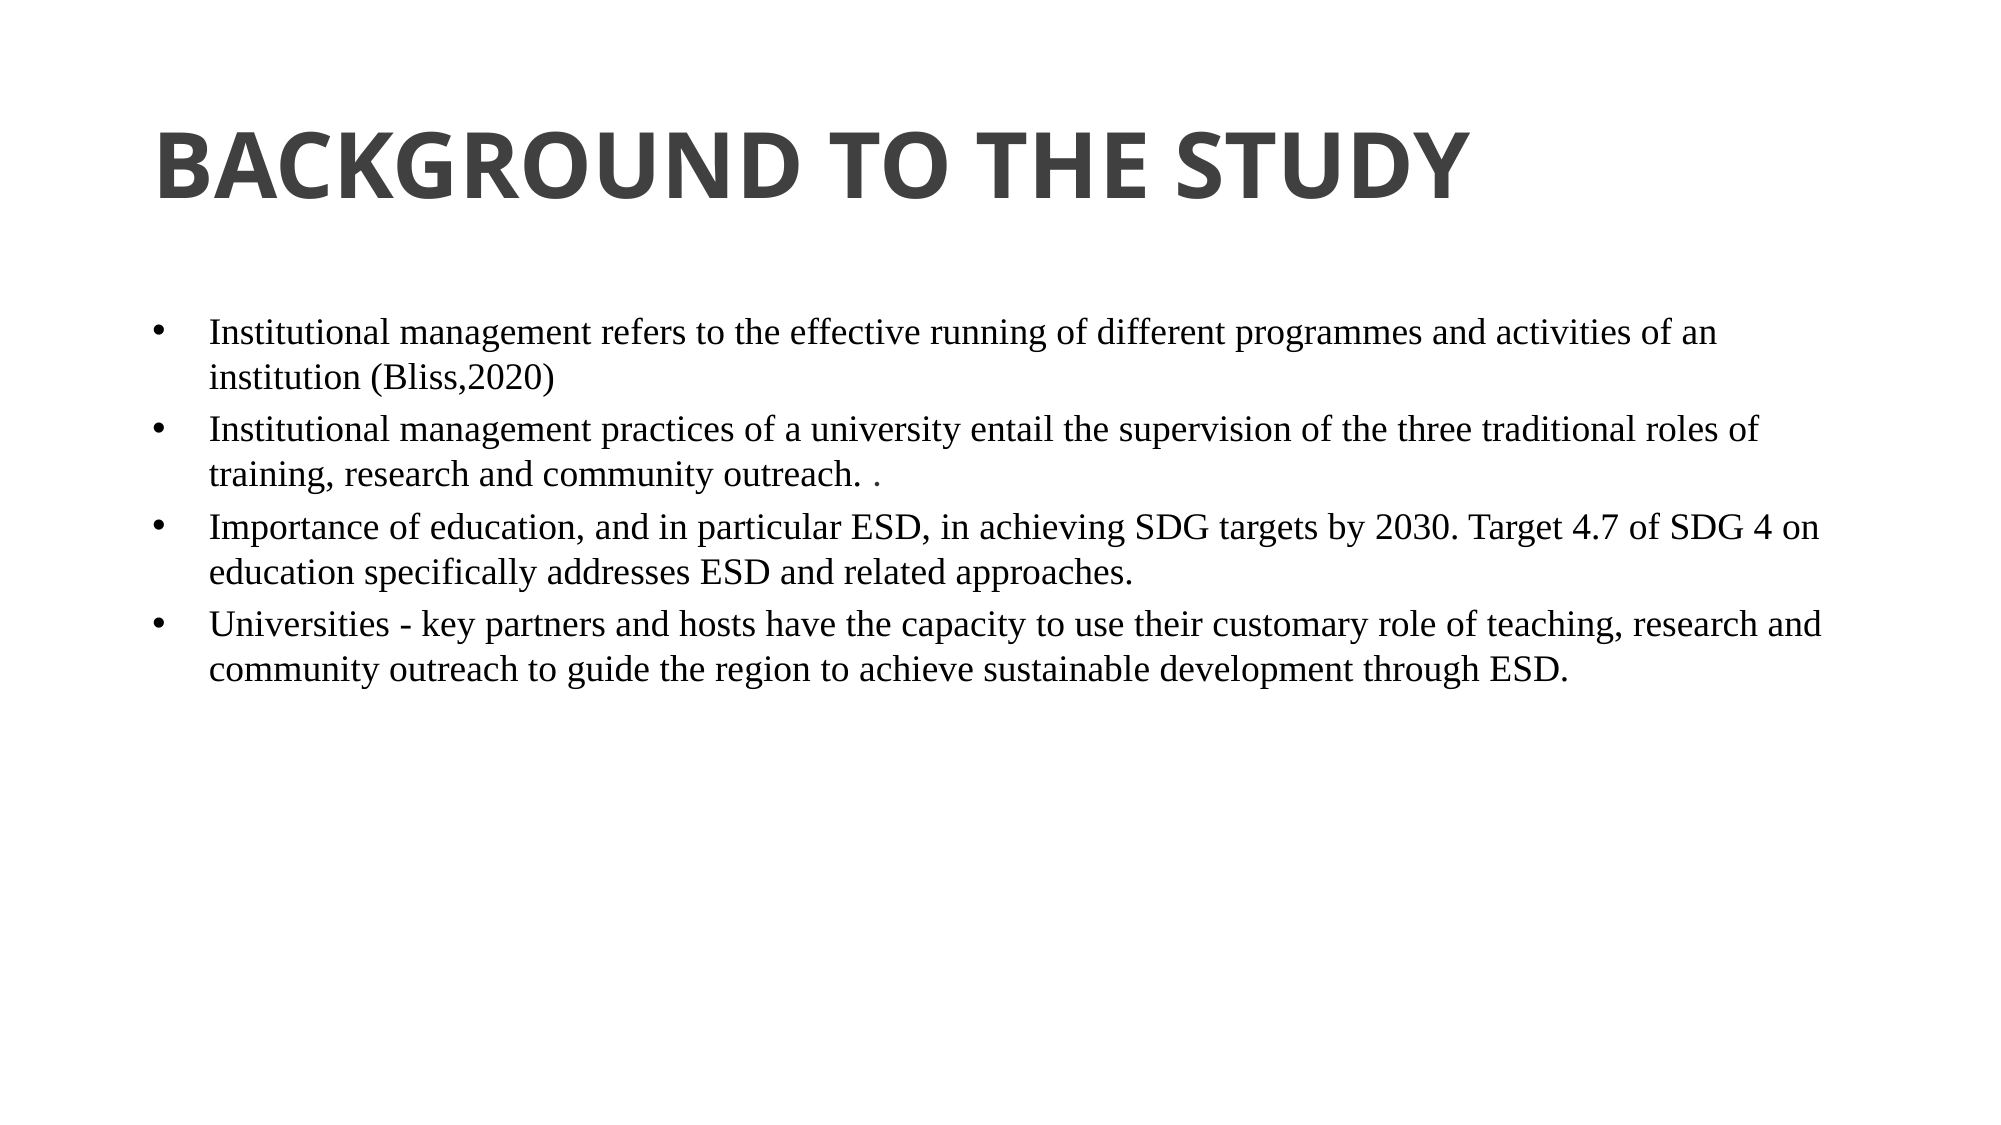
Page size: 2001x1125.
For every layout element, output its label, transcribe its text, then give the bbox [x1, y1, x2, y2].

list Institutional management refers to the effective running of different programmes and activities of an institution (Bliss,2020) Institutional management practices of a university entail the supervision of the three traditional roles of training, research and community outreach. . Importance of education, and in particular ESD, in achieving SDG targets by 2030. Target 4.7 of SDG 4 on education specifically addresses ESD and related approaches. Universities - key partners and hosts have the capacity to use their customary role of teaching, research and community outreach to guide the region to achieve sustainable development through ESD. [137, 299, 1863, 1014]
title BACKGROUND TO THE STUDY [137, 59, 1863, 278]
